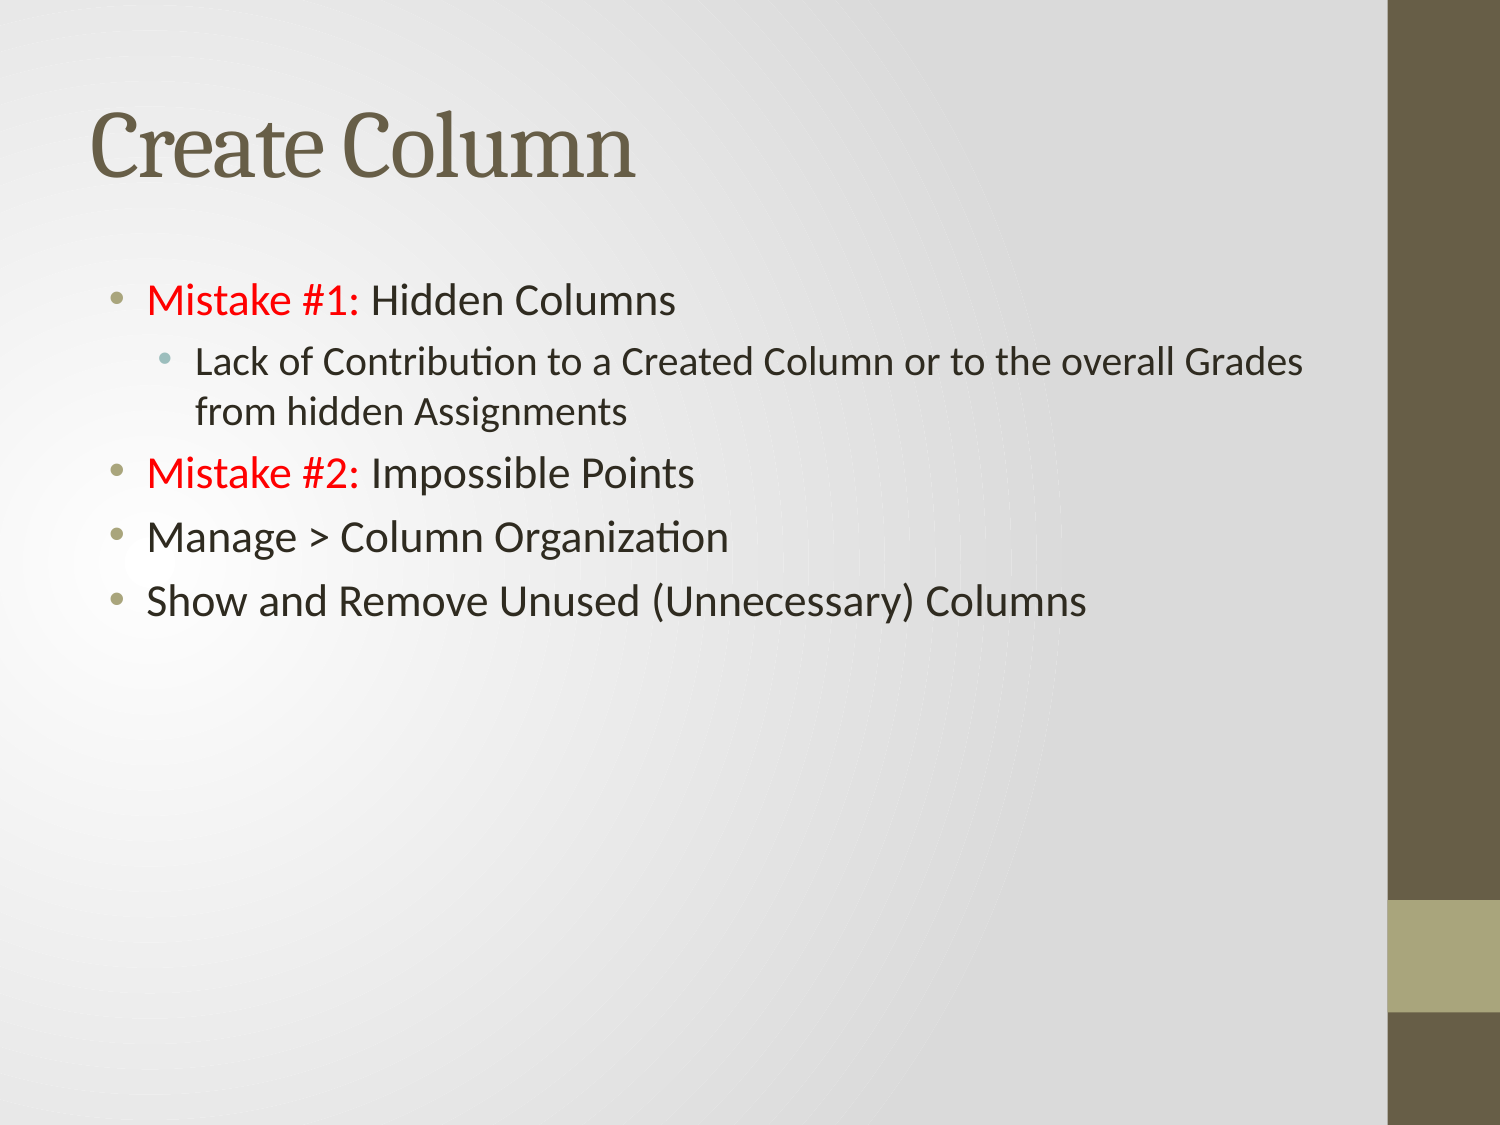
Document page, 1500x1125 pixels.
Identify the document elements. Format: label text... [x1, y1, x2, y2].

list Mistake #1: Hidden Columns Lack of Contribution to a Created Column or to the overall Grades from hidden Assignments Mistake #2: Impossible Points Manage > Column Organization Show and Remove Unused (Unnecessary) Columns [75, 262, 1325, 1050]
title Create Column [75, 45, 1325, 233]
